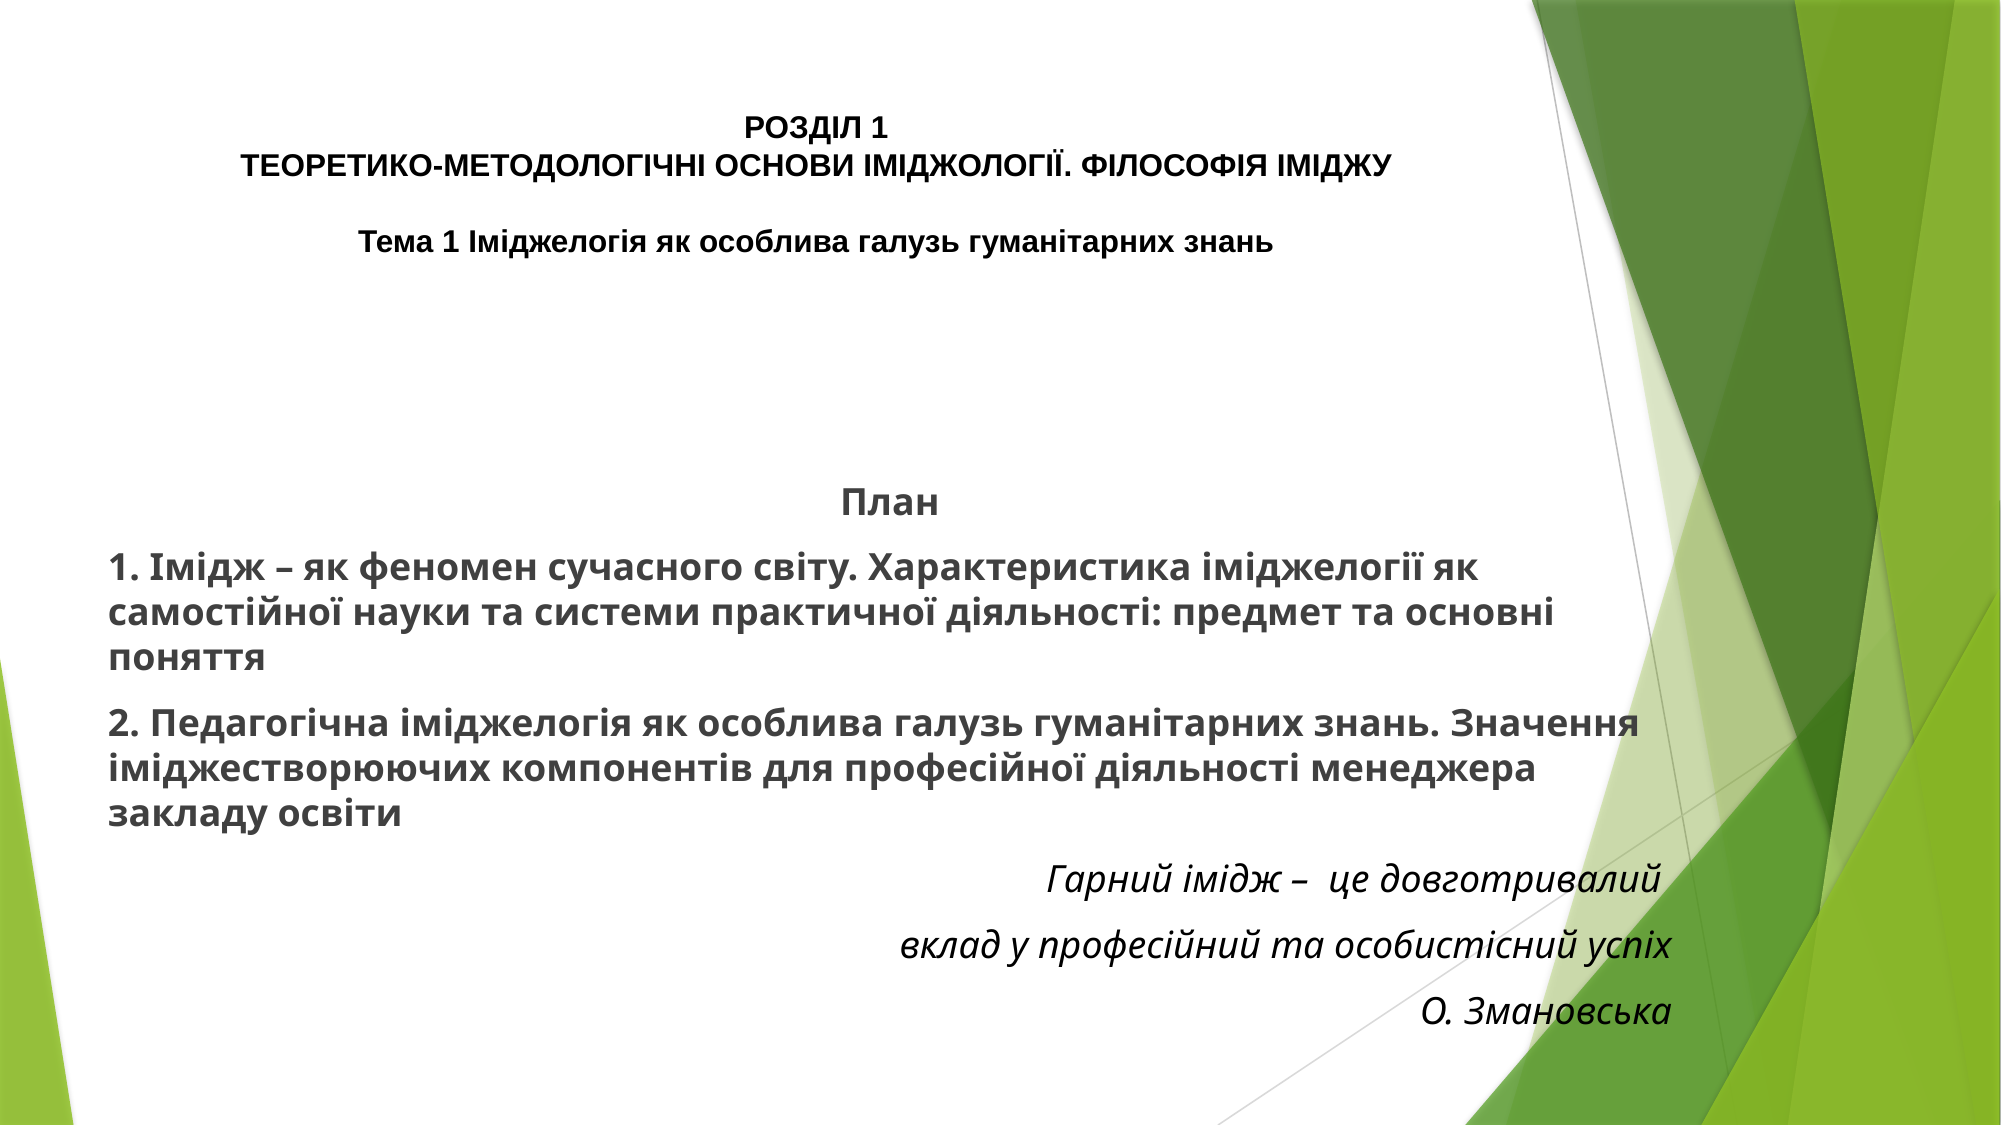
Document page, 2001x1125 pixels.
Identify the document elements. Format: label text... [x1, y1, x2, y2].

title РОЗДІЛ 1 ТЕОРЕТИКО-МЕТОДОЛОГІЧНІ ОСНОВИ ІМІДЖОЛОГІЇ. ФІЛОСОФІЯ ІМІДЖУ Тема 1 Іміджелогія як особлива галузь гуманітарних знань [111, 99, 1522, 317]
list План 1. Імідж – як феномен сучасного світу. Характеристика іміджелогії як самостійної науки та системи практичної діяльності: предмет та основні поняття 2. Педагогічна іміджелогія як особлива галузь гуманітарних знань. Значення іміджестворюючих компонентів для професійної діяльності менеджера закладу освіти Гарний імідж – це довготривалий вклад у професійний та особистісний успіх О. Змановська [92, 470, 1687, 1079]
